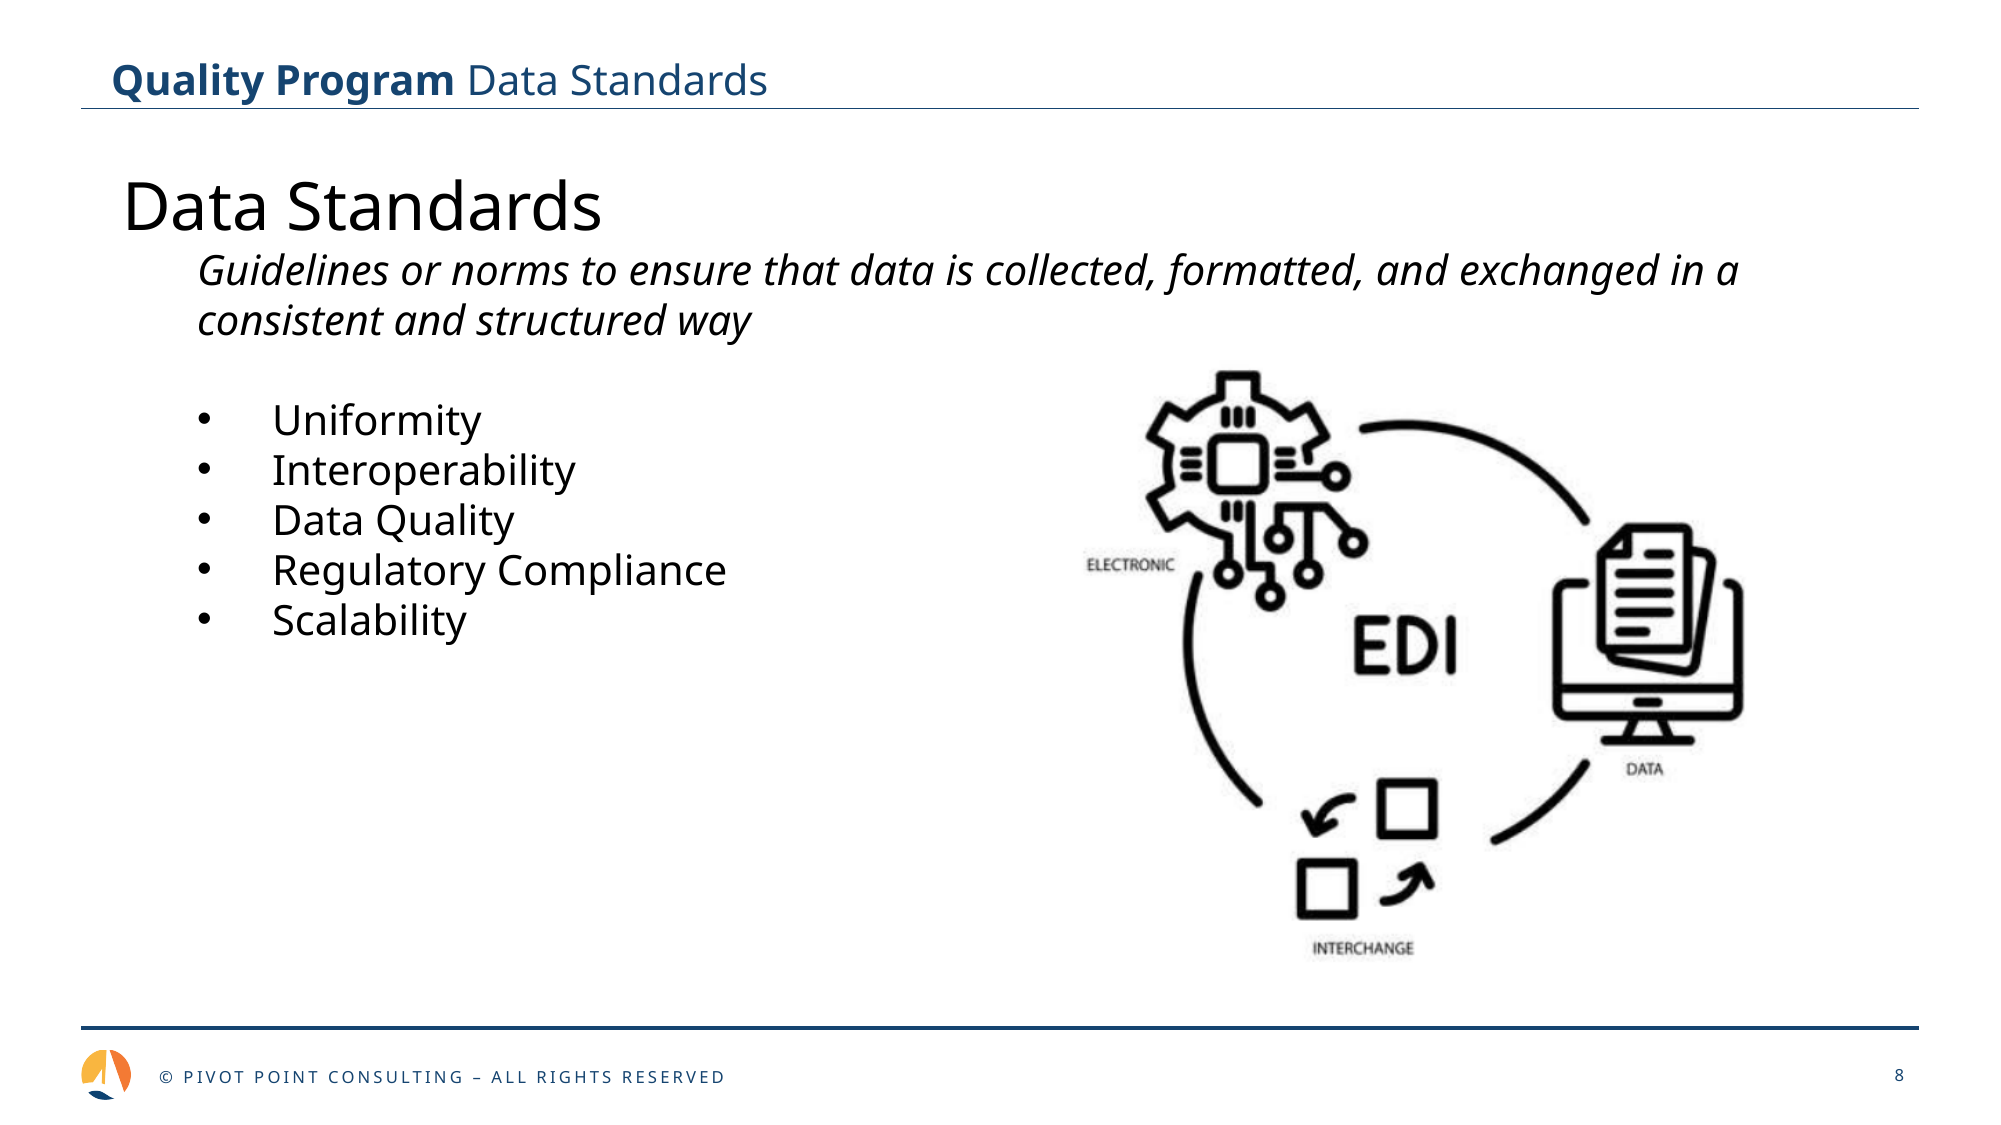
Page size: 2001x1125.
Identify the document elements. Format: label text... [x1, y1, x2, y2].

text_box Data Standards Guidelines or norms to ensure that data is collected, formatted, and exchanged in a consistent and structured way Uniformity Interoperability Data Quality Regulatory Compliance Scalability [107, 156, 1934, 696]
picture [81, 1050, 132, 1100]
title Quality Program Data Standards [96, 44, 1822, 119]
picture [1067, 351, 1775, 969]
